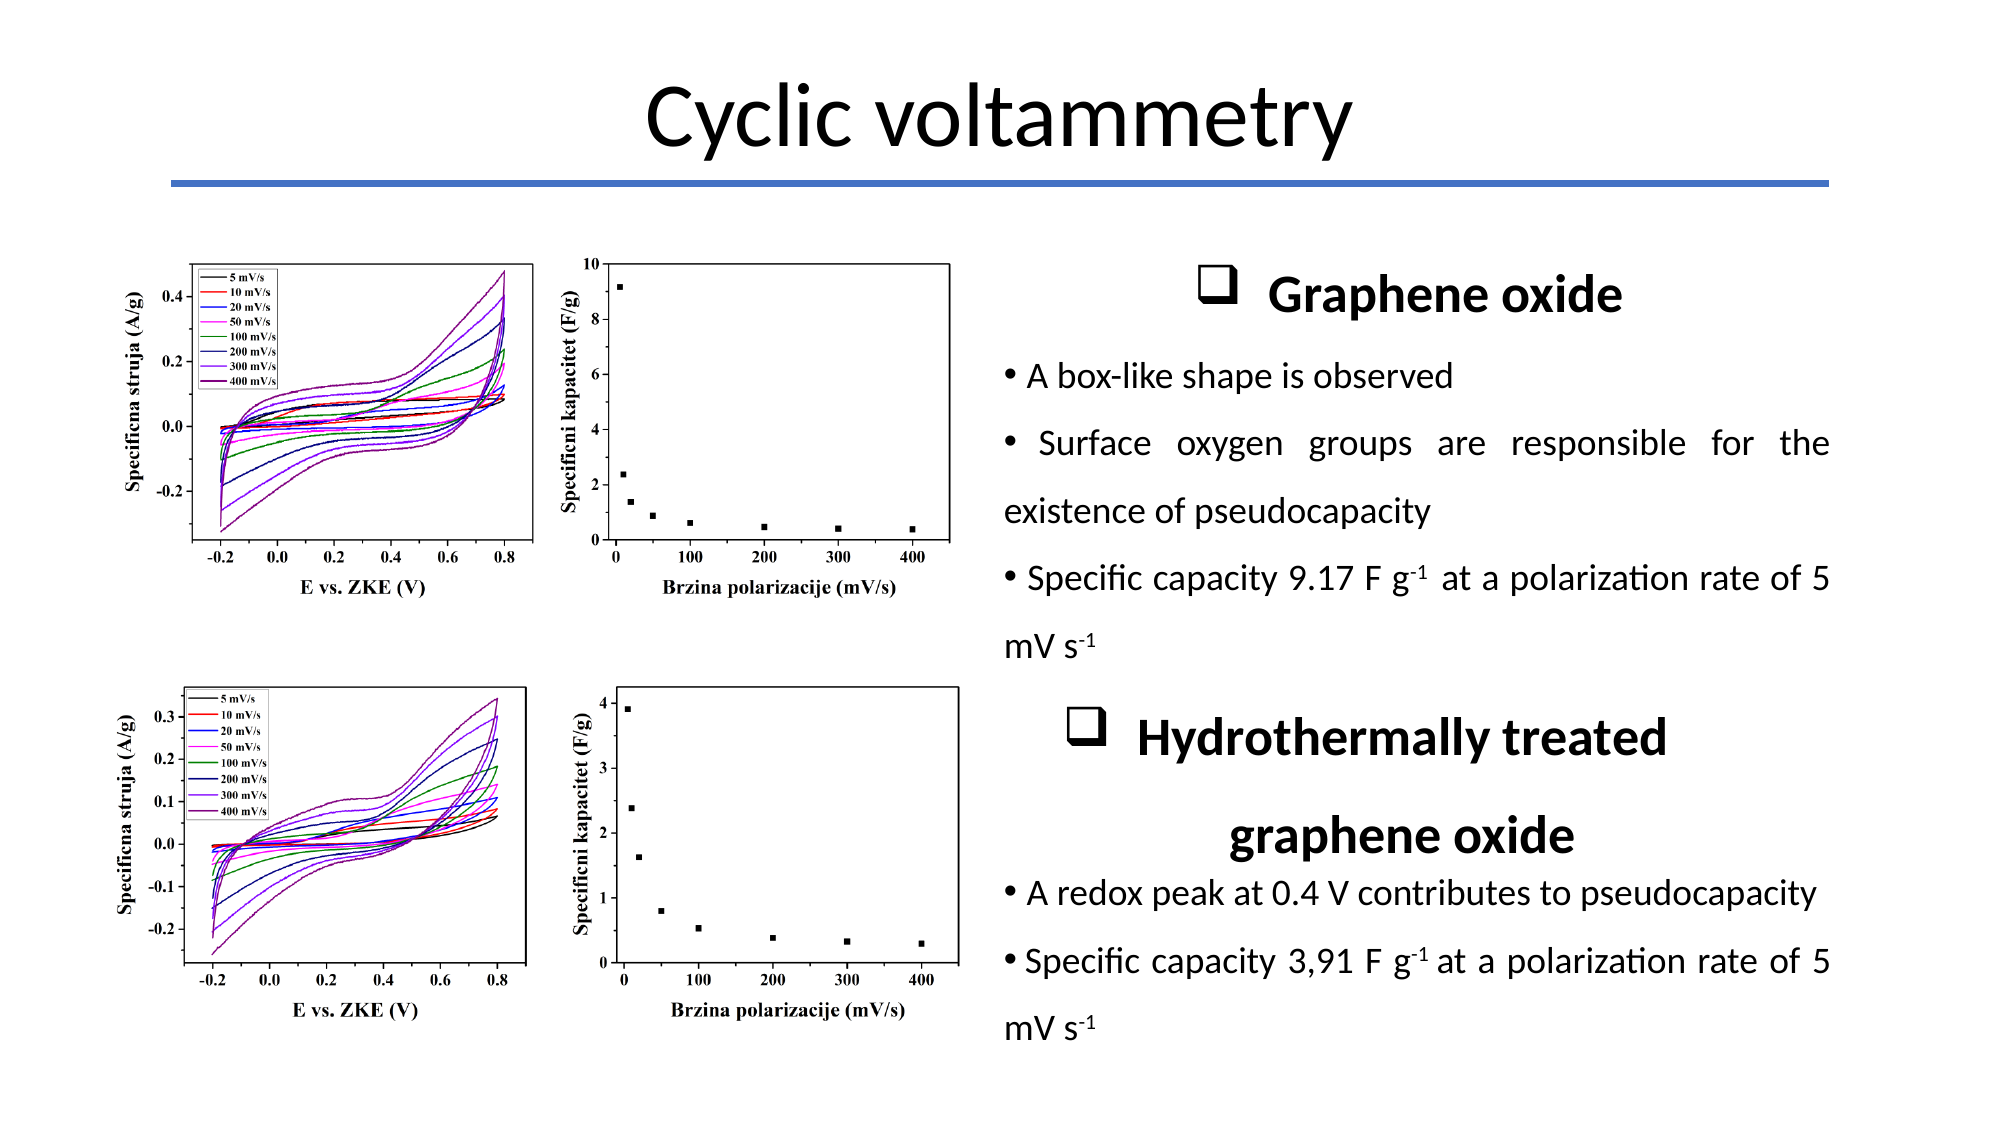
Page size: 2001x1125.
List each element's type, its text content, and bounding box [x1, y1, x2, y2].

title Cyclic voltammetry [137, 8, 1863, 226]
text_box Graphene oxide [1110, 218, 1708, 320]
picture [94, 642, 1029, 1027]
text_box A box-like shape is observed Surface oxygen groups are responsible for the existence of pseudocapacity Specific capacity 9.17 F g-1 at a polarization rate of 5 mV s-1 [989, 320, 1846, 674]
text_box Hydrothermally treated graphene oxide [1029, 674, 1796, 838]
picture [102, 219, 1020, 604]
text_box A redox peak at 0.4 V contributes to pseudocapacity Specific capacity 3,91 F g-1 at a polarization rate of 5 mV s-1 [989, 838, 1846, 1056]
